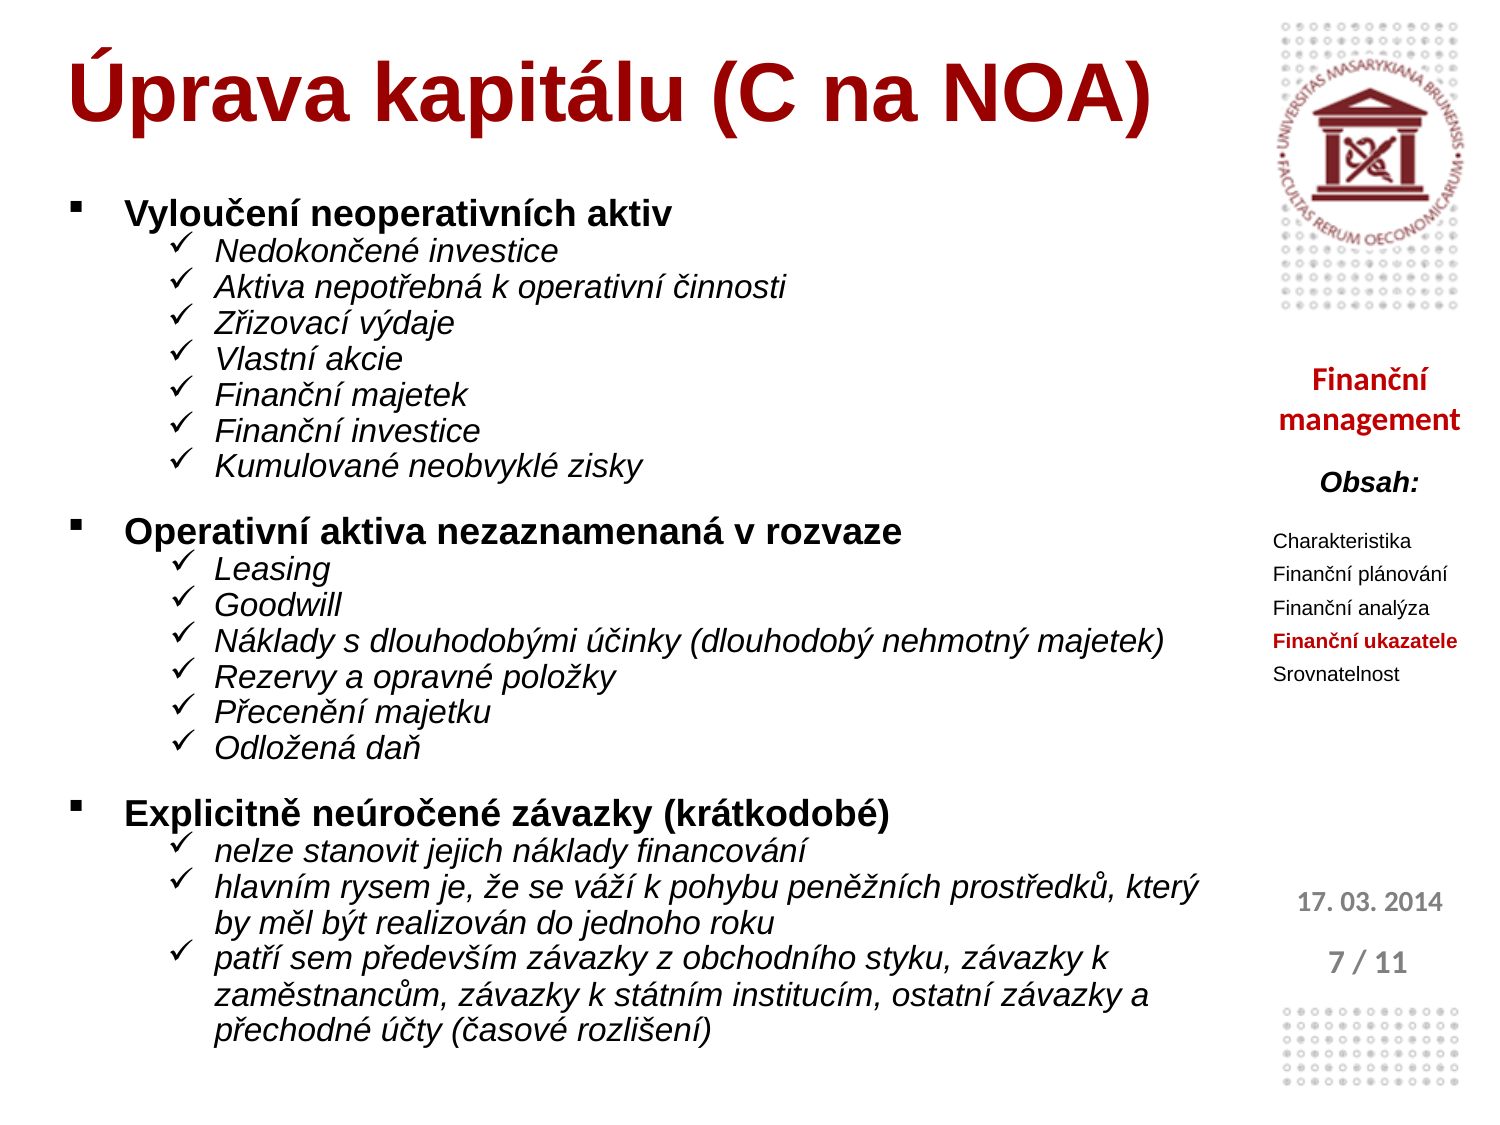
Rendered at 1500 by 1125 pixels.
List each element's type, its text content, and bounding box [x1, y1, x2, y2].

text_box 7 / 11 [1240, 932, 1496, 988]
text_box Finanční management [1242, 349, 1498, 445]
text_box 17. 03. 2014 [1242, 874, 1498, 925]
picture [1242, 3, 1498, 340]
text_box Úprava kapitálu (C na NOA) [53, 30, 1223, 145]
picture [1257, 975, 1482, 1114]
text_box Obsah: Charakteristika Finanční plánování Finanční analýza Finanční ukazatele Srovnatelnost [1258, 456, 1482, 847]
text_box Vyloučení neoperativních aktiv Nedokončené investice Aktiva nepotřebná k operativní činnosti Zřizovací výdaje Vlastní akcie Finanční majetek Finanční investice Kumulované neobvyklé zisky Operativní aktiva nezaznamenaná v rozvaze Leasing Goodwill Náklady s dlouhodobými účinky (dlouhodobý nehmotný majetek) Rezervy a opravné položky Přecenění majetku Odložená daň Explicitně neúročené závazky (krátkodobé) nelze stanovit jejich náklady financování hlavním rysem je, že se váží k pohybu peněžních prostředků, který by měl být realizován do jednoho roku patří sem především závazky z obchodního styku, závazky k zaměstnancům, závazky k státním institucím, ostatní závazky a přechodné účty (časové rozlišení) [53, 172, 1223, 1071]
